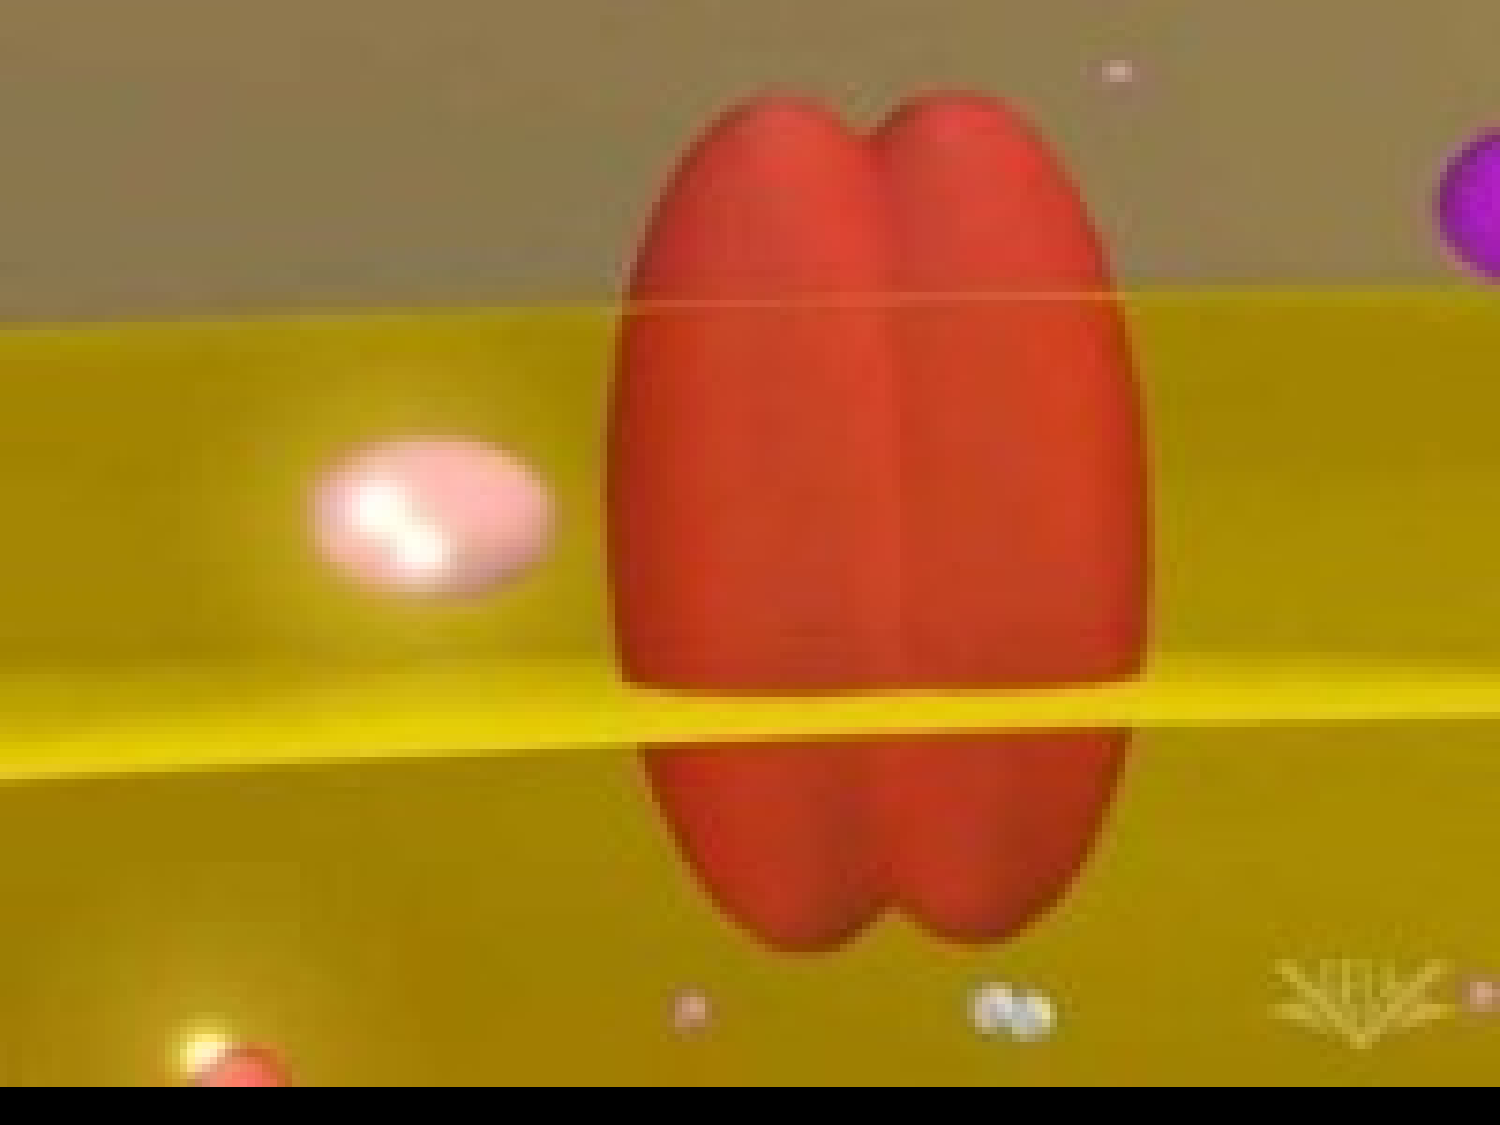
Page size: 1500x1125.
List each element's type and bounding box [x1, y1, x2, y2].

text_box [0, 0, 1500, 1088]
